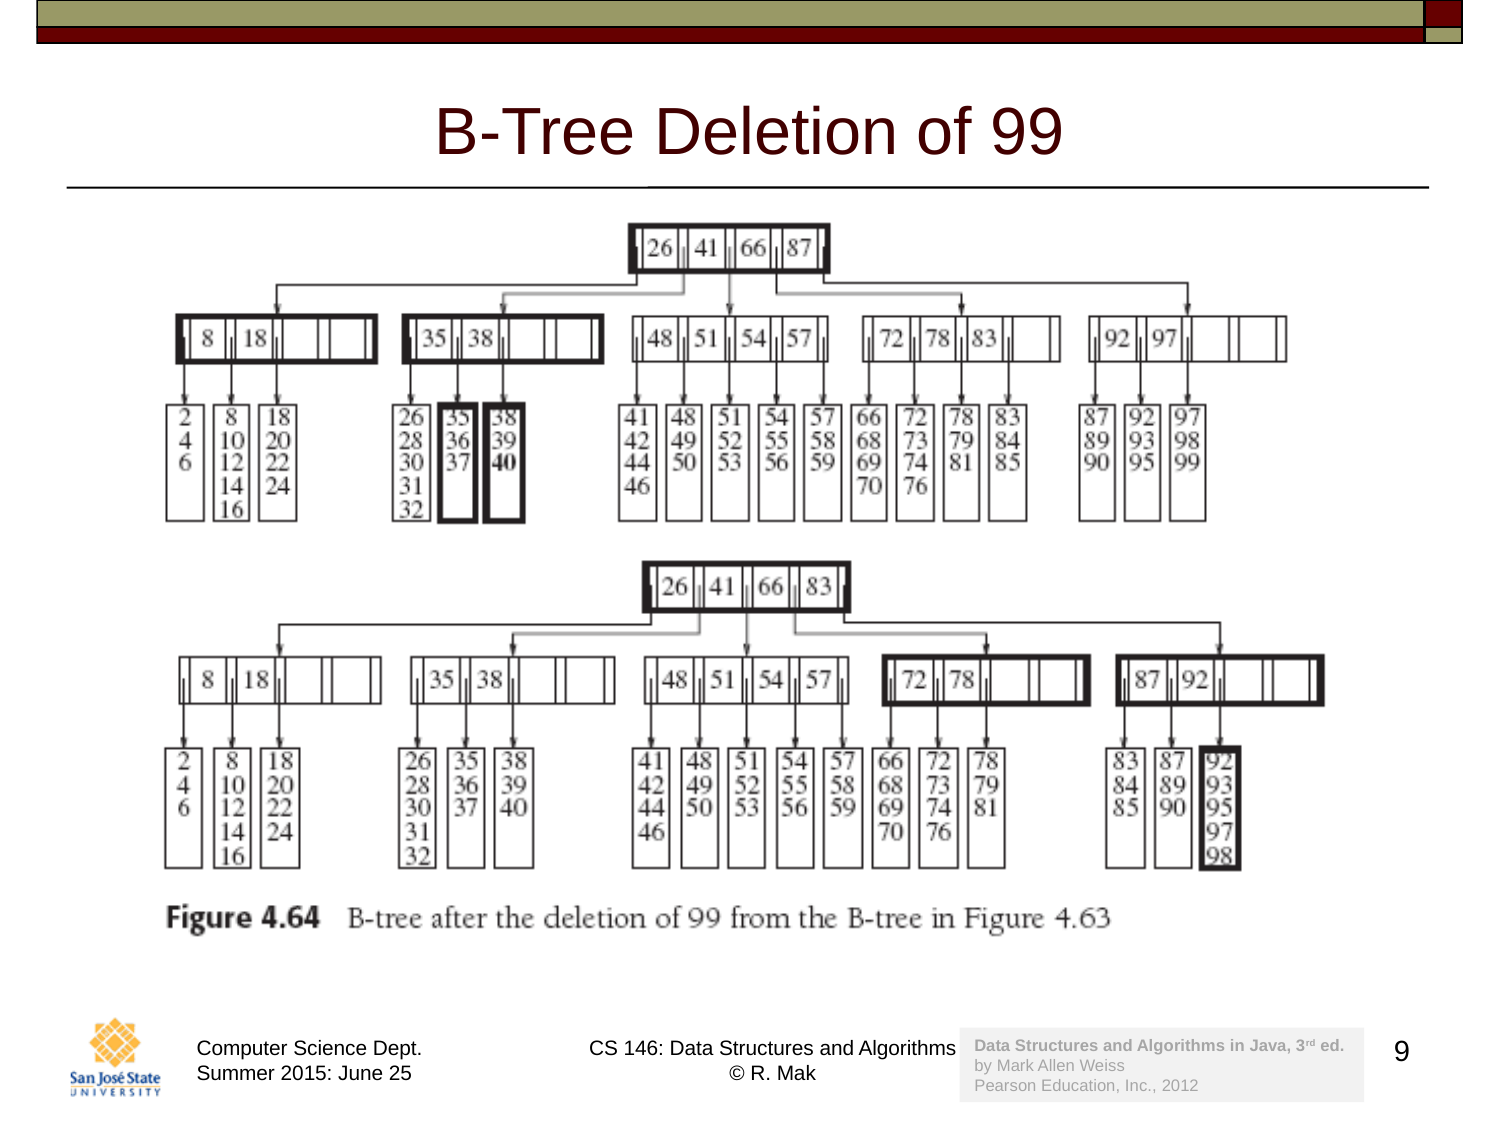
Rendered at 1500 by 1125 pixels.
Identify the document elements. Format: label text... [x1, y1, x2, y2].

picture [60, 1012, 166, 1112]
picture [104, 190, 1372, 971]
text_box Data Structures and Algorithms in Java, 3rd ed. by Mark Allen Weiss Pearson Education, Inc., 2012 [959, 1027, 1365, 1103]
slide_number 9 [1112, 1025, 1425, 1100]
title B-Tree Deletion of 99 [75, 67, 1425, 175]
